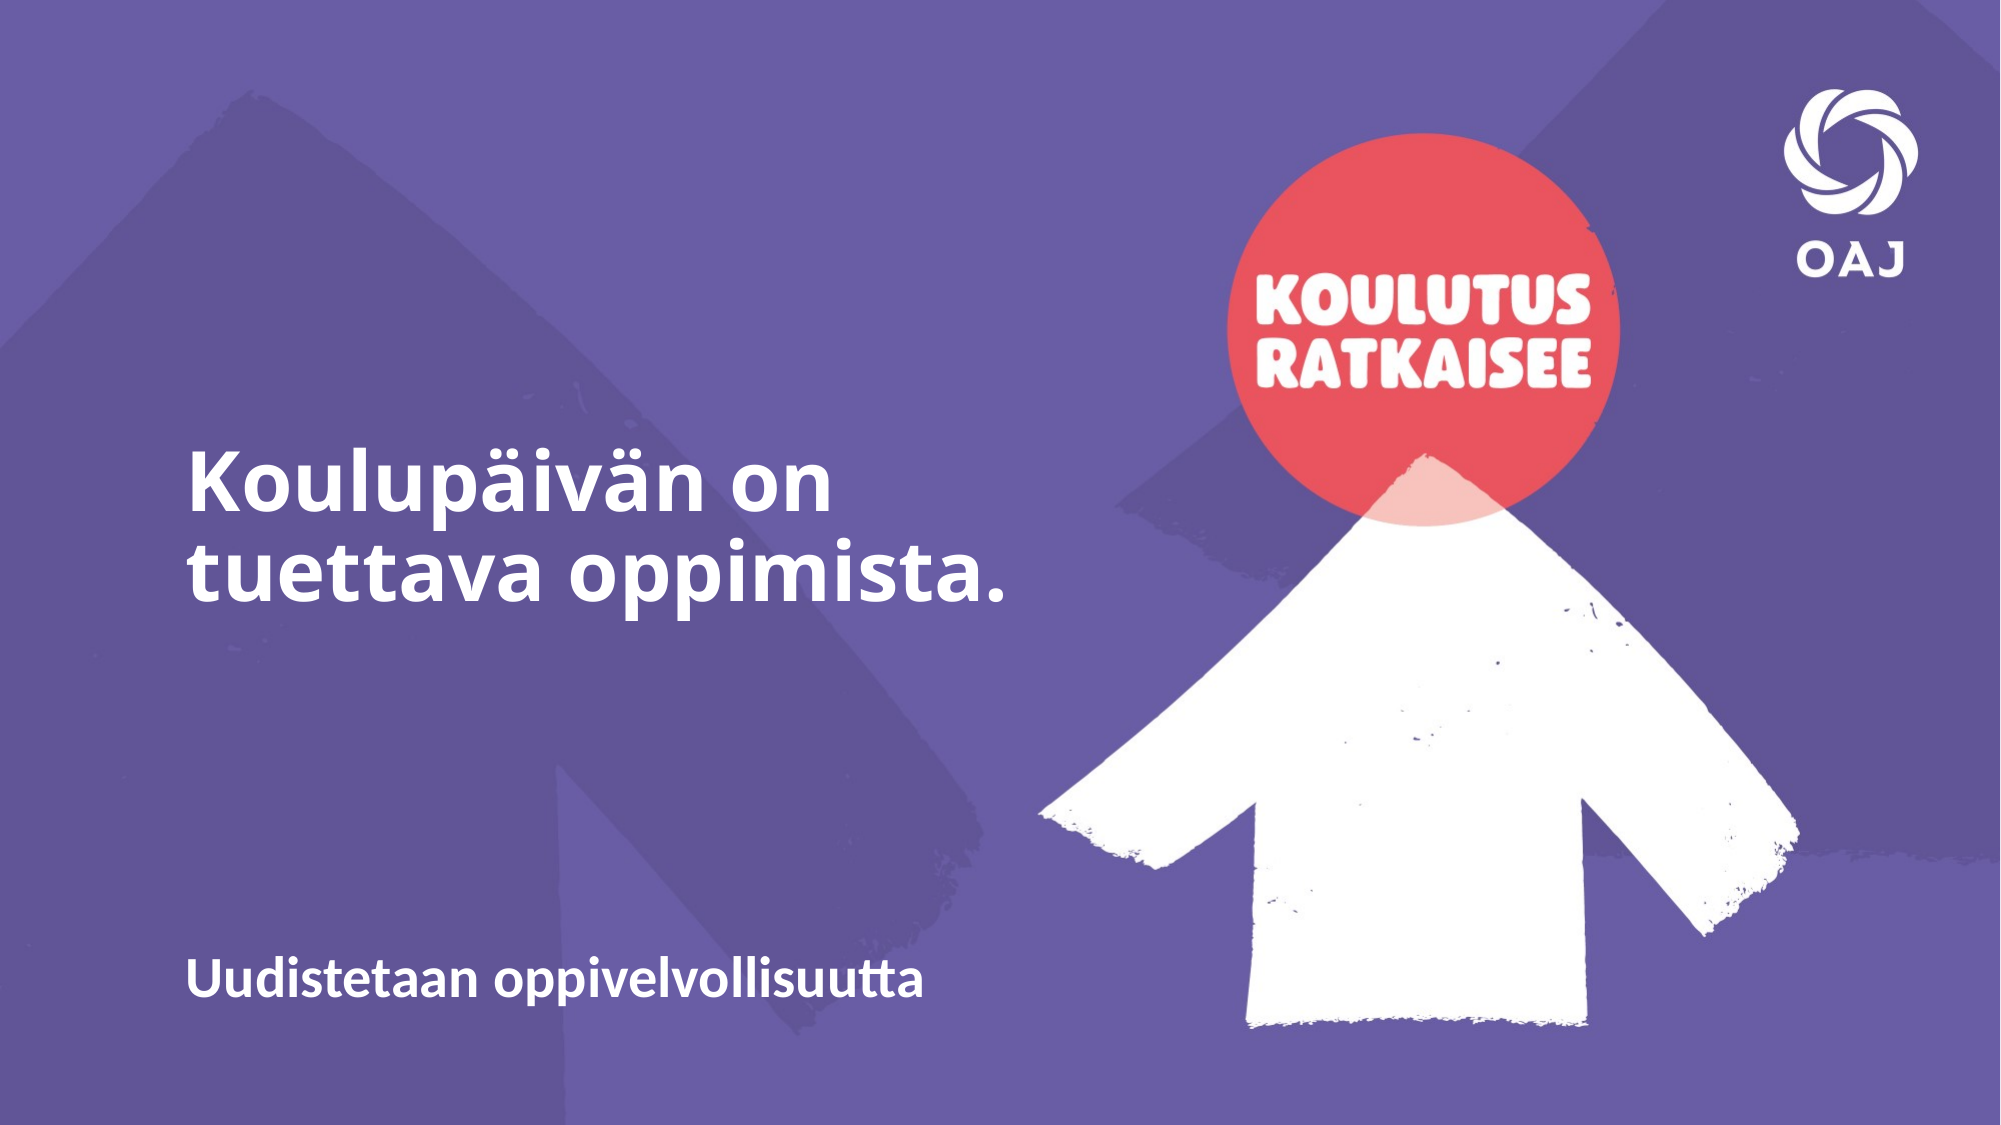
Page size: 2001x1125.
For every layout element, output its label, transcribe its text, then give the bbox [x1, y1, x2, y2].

text_box Koulupäivän on tuettava oppimista. [170, 165, 1127, 893]
picture [0, 0, 2001, 1125]
text_box Uudistetaan oppivelvollisuutta [170, 940, 957, 1078]
